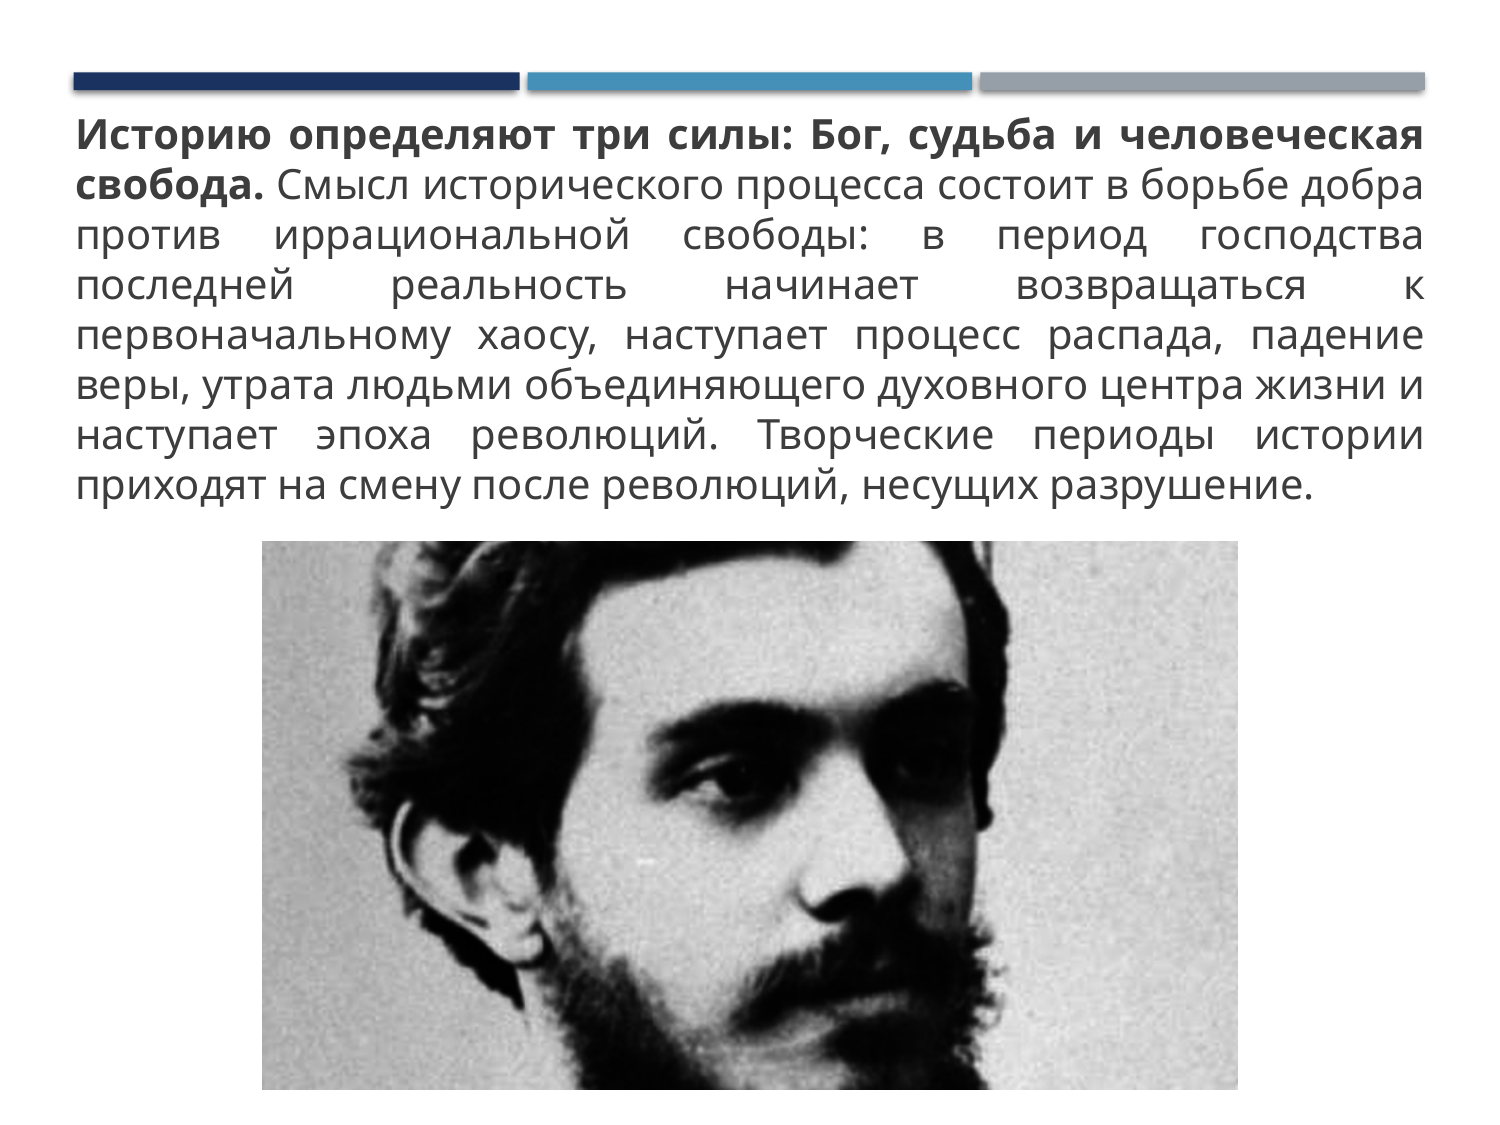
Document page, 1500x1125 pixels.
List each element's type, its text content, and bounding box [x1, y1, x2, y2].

text_box Историю определяют три силы: Бог, судьба и человеческая свобода. Смысл исторического процесса состоит в борьбе добра против иррациональной свободы: в период господства последней реальность начинает возвращаться к первоначальному хаосу, наступает процесс распада, падение веры, утрата людьми объединяющего духовного центра жизни и наступает эпоха революций. Творческие периоды истории приходят на смену после революций, несущих разрушение. [60, 100, 1440, 1067]
picture [262, 540, 1238, 1091]
